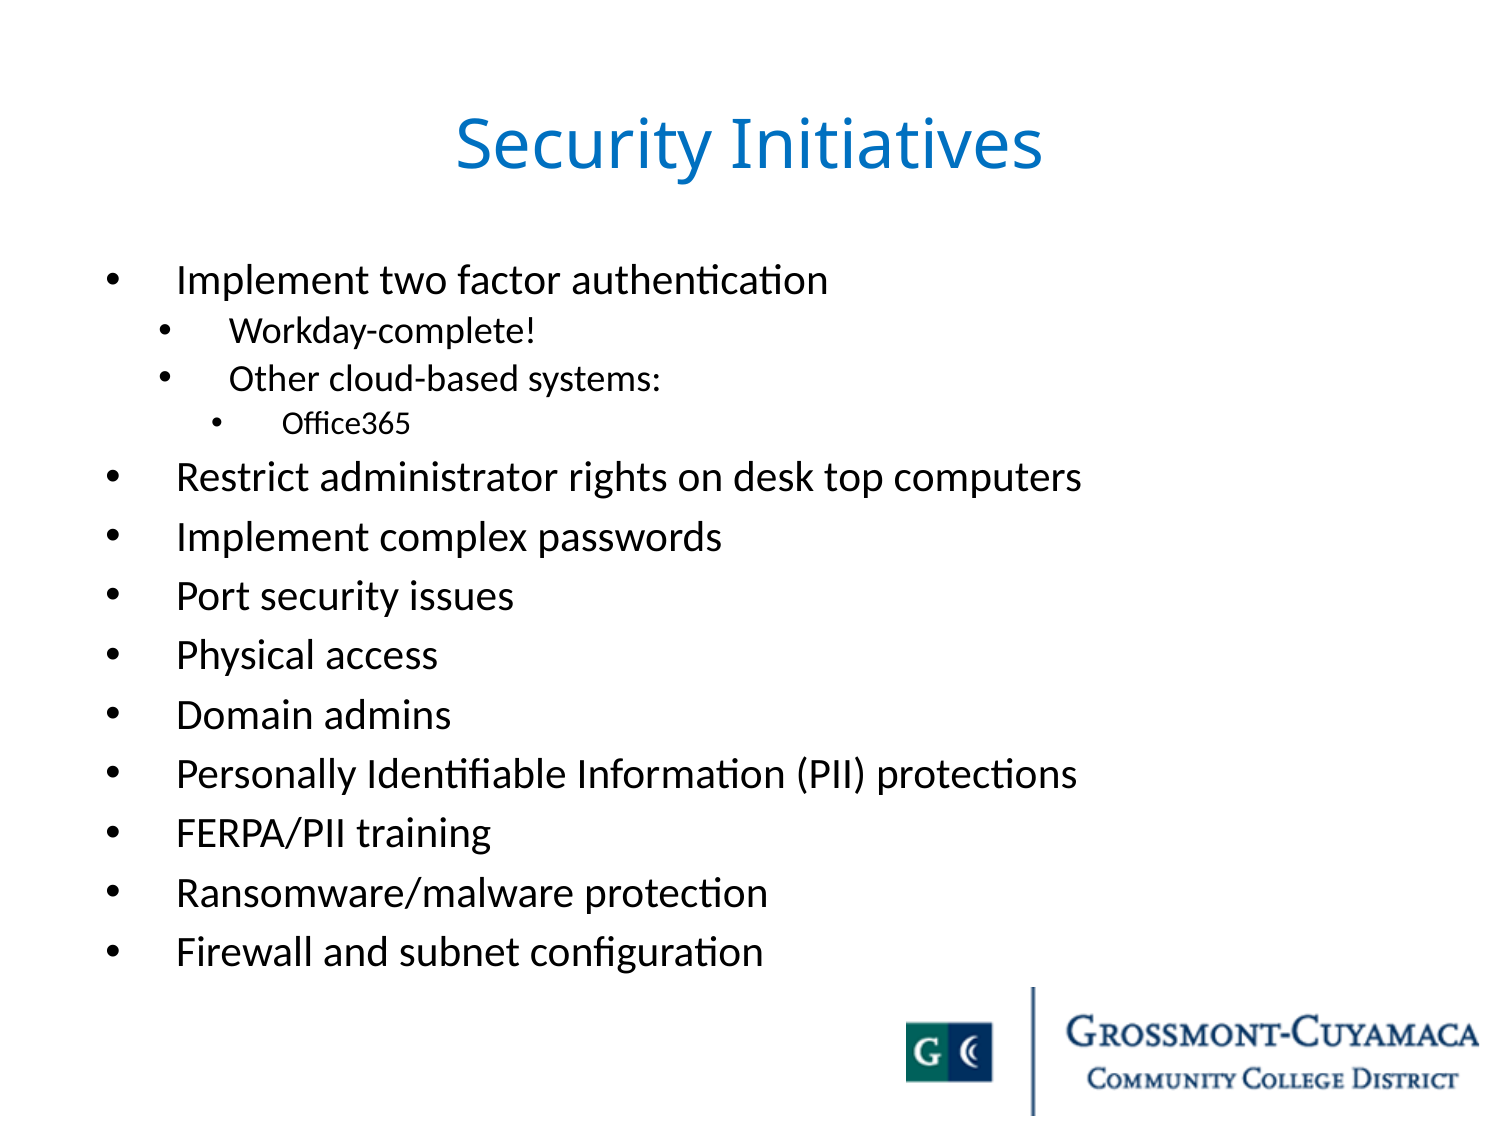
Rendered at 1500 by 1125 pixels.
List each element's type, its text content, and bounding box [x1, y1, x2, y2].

title Security Initiatives [62, 37, 1438, 256]
list Implement two factor authentication Workday-complete! Other cloud-based systems: Office365 Restrict administrator rights on desk top computers Implement complex passwords Port security issues Physical access Domain admins Personally Identifiable Information (PII) protections FERPA/PII training Ransomware/malware protection Firewall and subnet configuration [90, 249, 1410, 988]
picture [906, 987, 1500, 1116]
